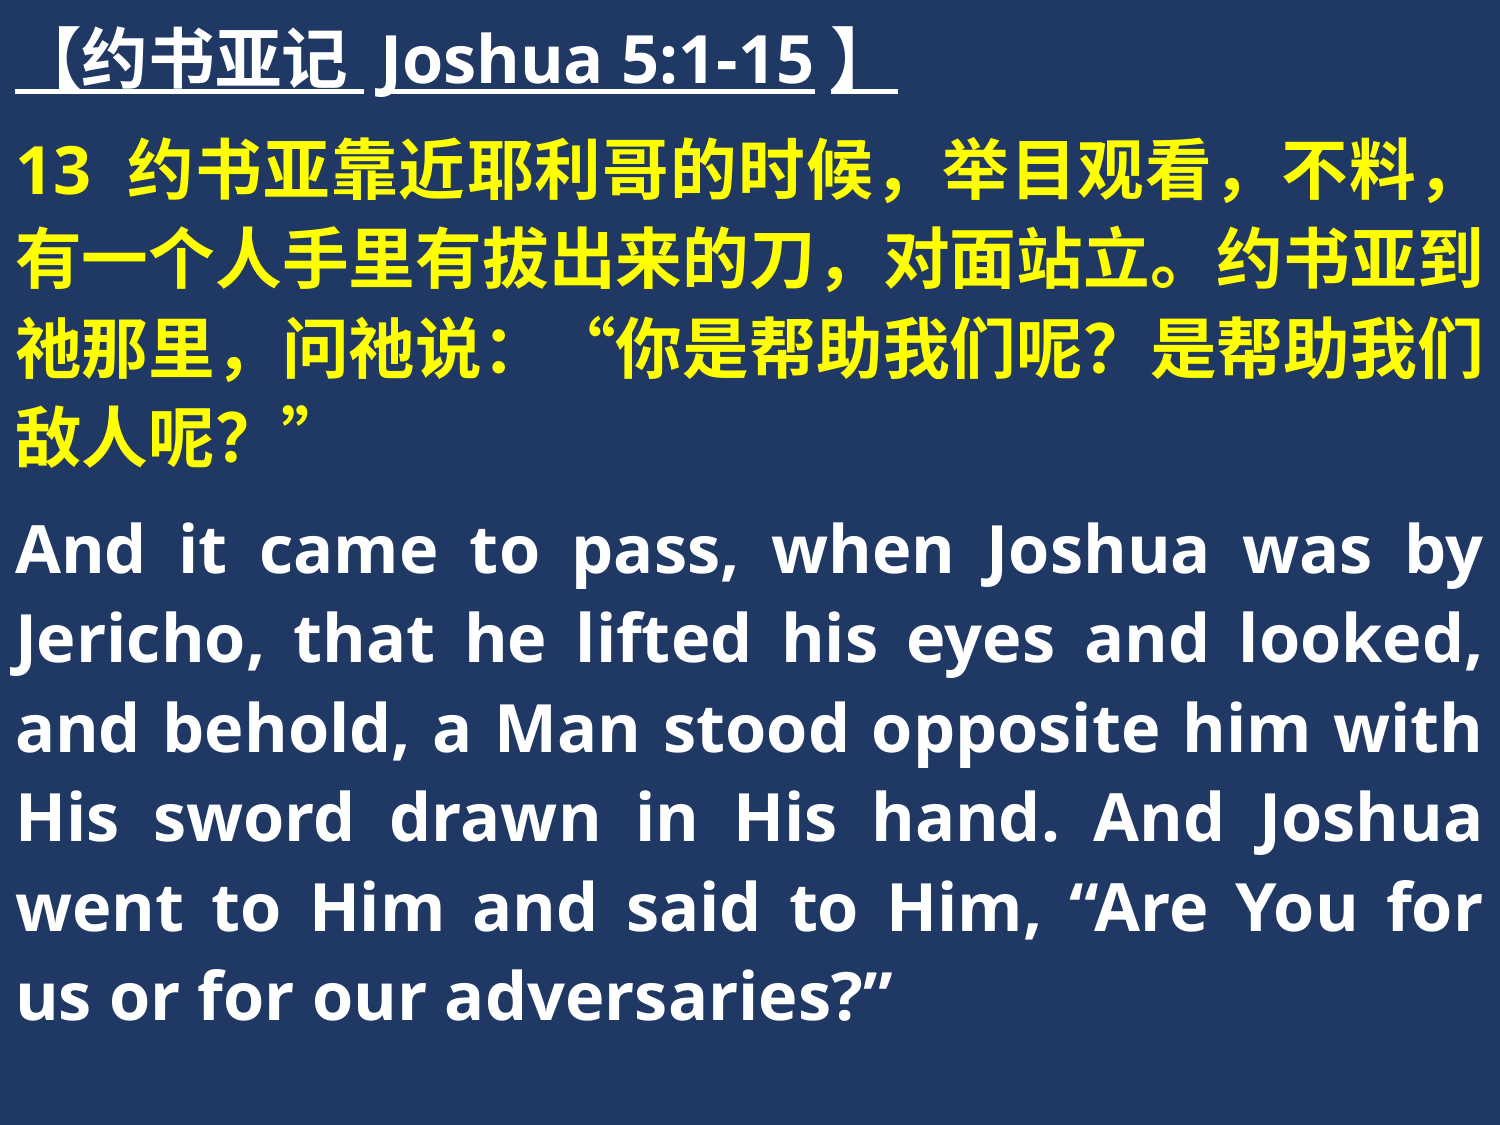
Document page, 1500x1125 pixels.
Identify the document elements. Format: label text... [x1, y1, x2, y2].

list 【约书亚记 Joshua 5:1-15】 13 约书亚靠近耶利哥的时候，举目观看，不料，有一个人手里有拔出来的刀，对面站立。约书亚到祂那里，问祂说：“你是帮助我们呢？是帮助我们敌人呢？” And it came to pass, when Joshua was by Jericho, that he lifted his eyes and looked, and behold, a Man stood opposite him with His sword drawn in His hand. And Joshua went to Him and said to Him, “Are You for us or for our adversaries?” [0, 0, 1500, 1125]
